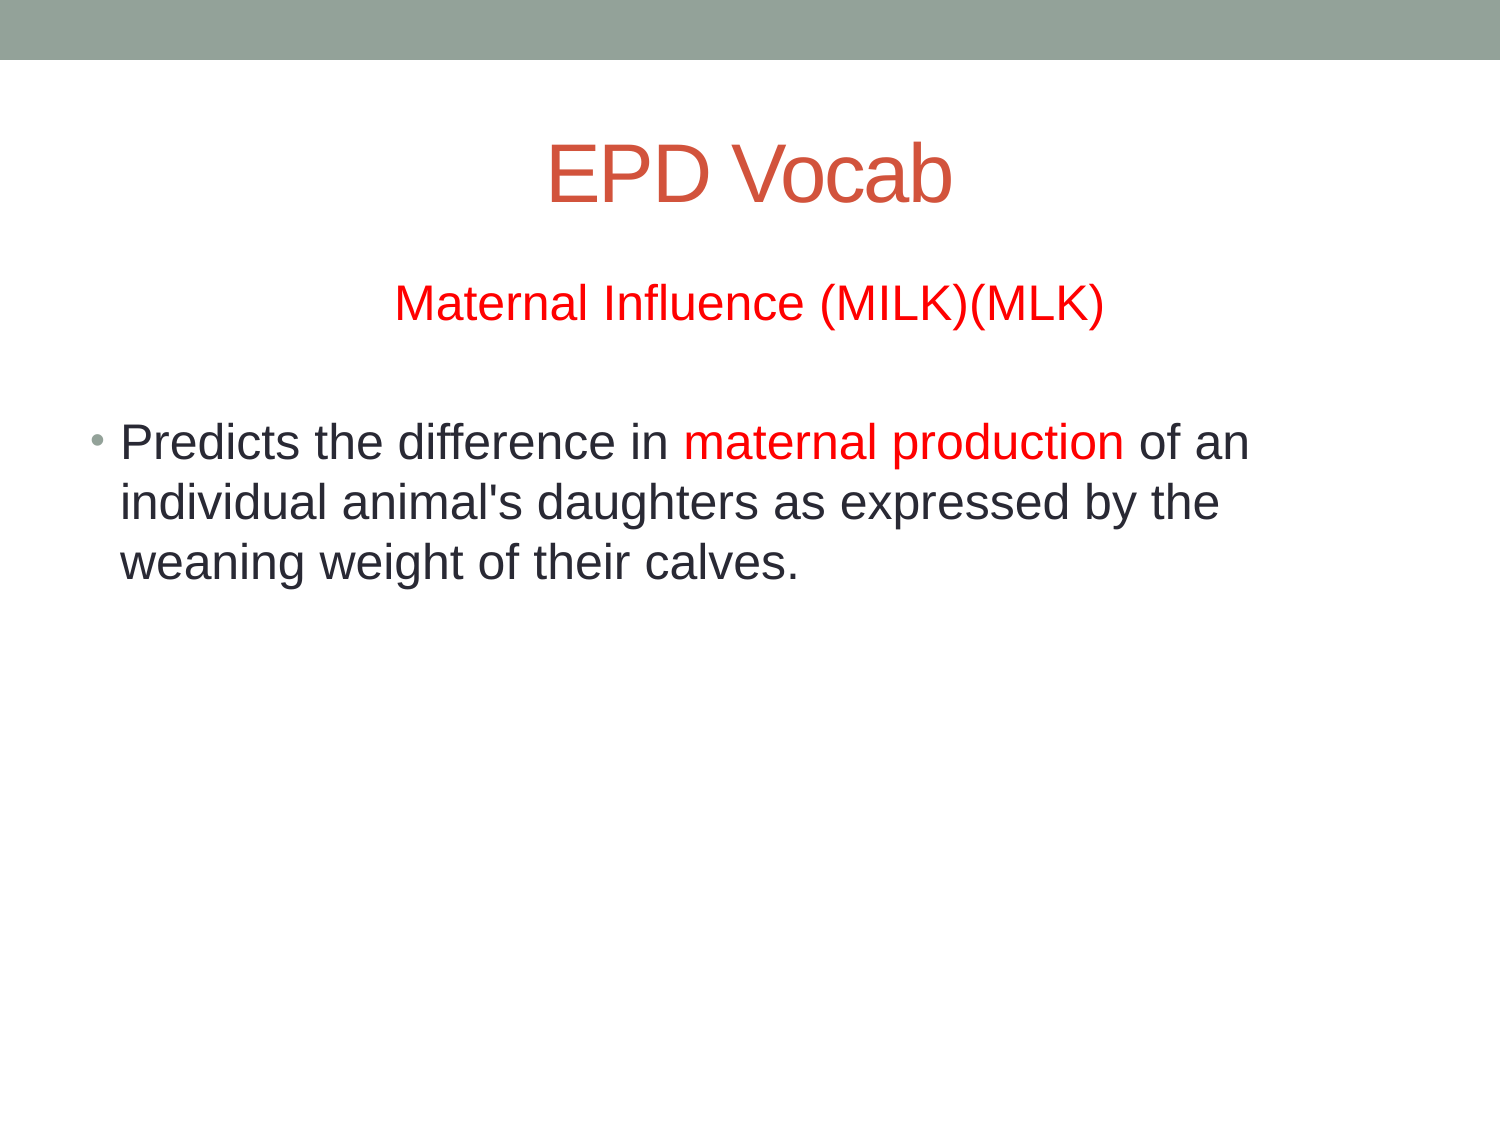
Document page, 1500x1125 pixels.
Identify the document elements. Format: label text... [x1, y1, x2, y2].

list Maternal Influence (MILK)(MLK) Predicts the difference in maternal production of an individual animal's daughters as expressed by the weaning weight of their calves. [75, 262, 1425, 1063]
title EPD Vocab [75, 87, 1425, 250]
